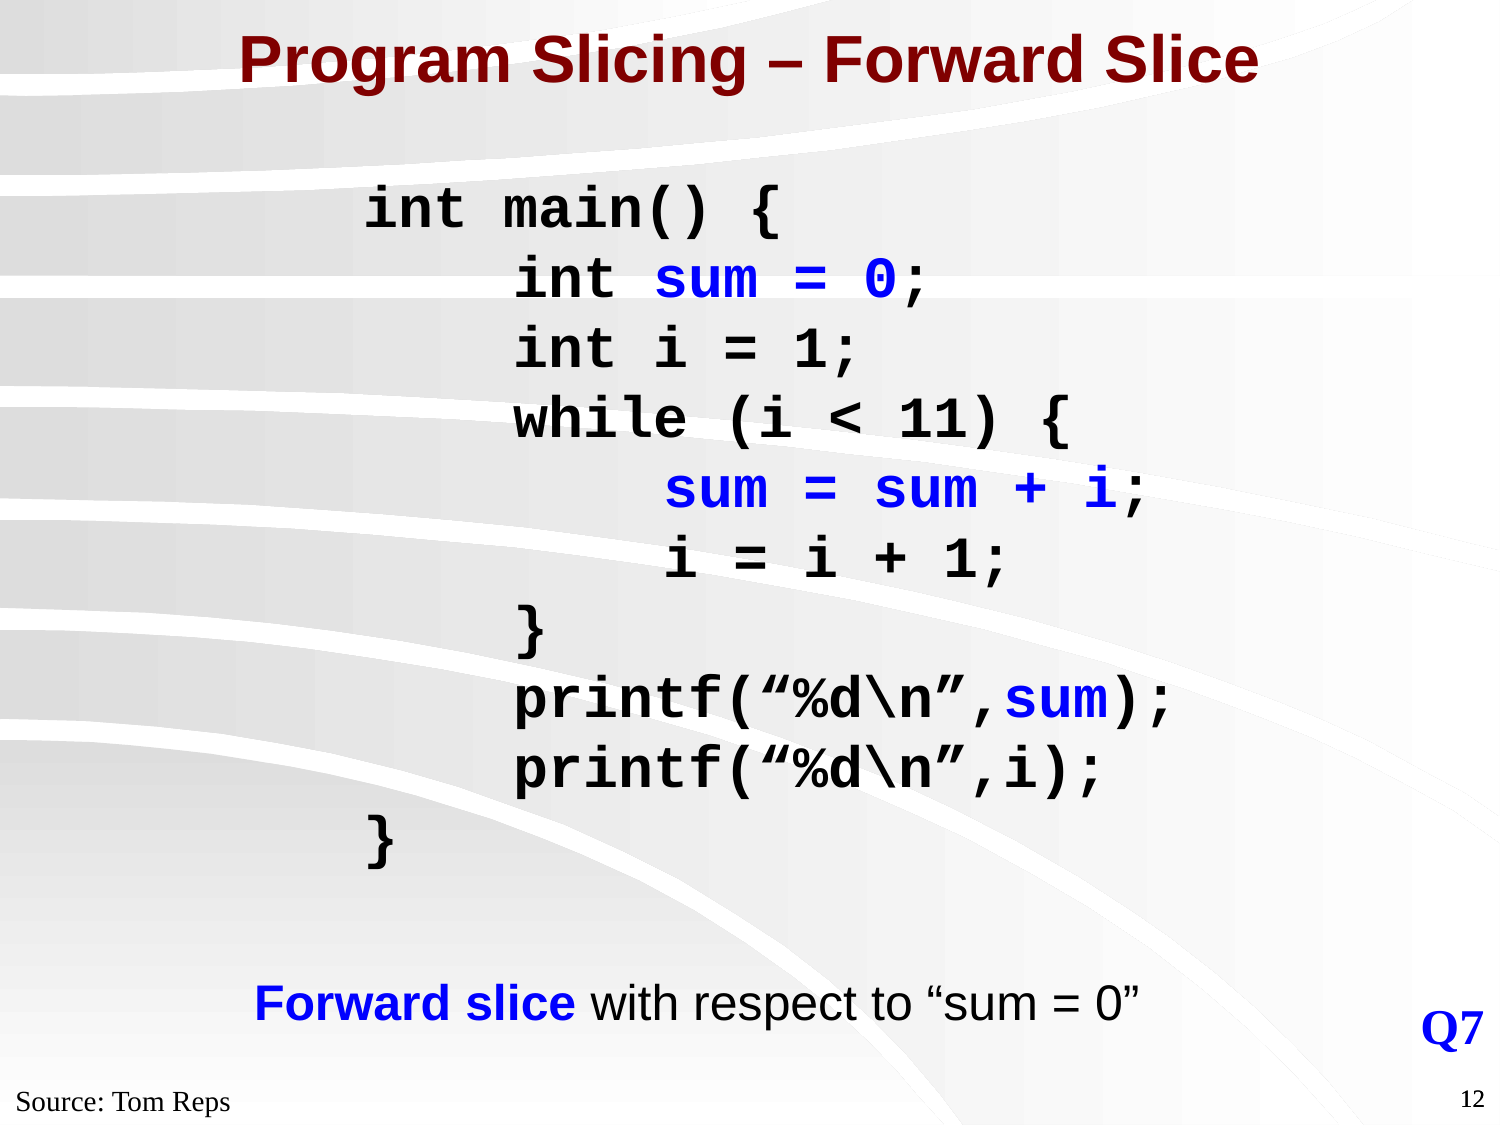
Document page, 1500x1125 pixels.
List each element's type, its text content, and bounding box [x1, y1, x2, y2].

text_box Source: Tom Reps [0, 1074, 247, 1125]
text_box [236, 796, 1158, 1038]
text_box Q7 [1405, 987, 1500, 1063]
text_box int main() { int sum = 0; int i = 1; while (i < 11) { sum = sum + i; i = i + 1; } printf(“%d\n”,sum); printf(“%d\n”,i); } [350, 162, 1375, 876]
title Program Slicing – Forward Slice [112, 12, 1388, 101]
slide_number 12 [1187, 1074, 1500, 1125]
